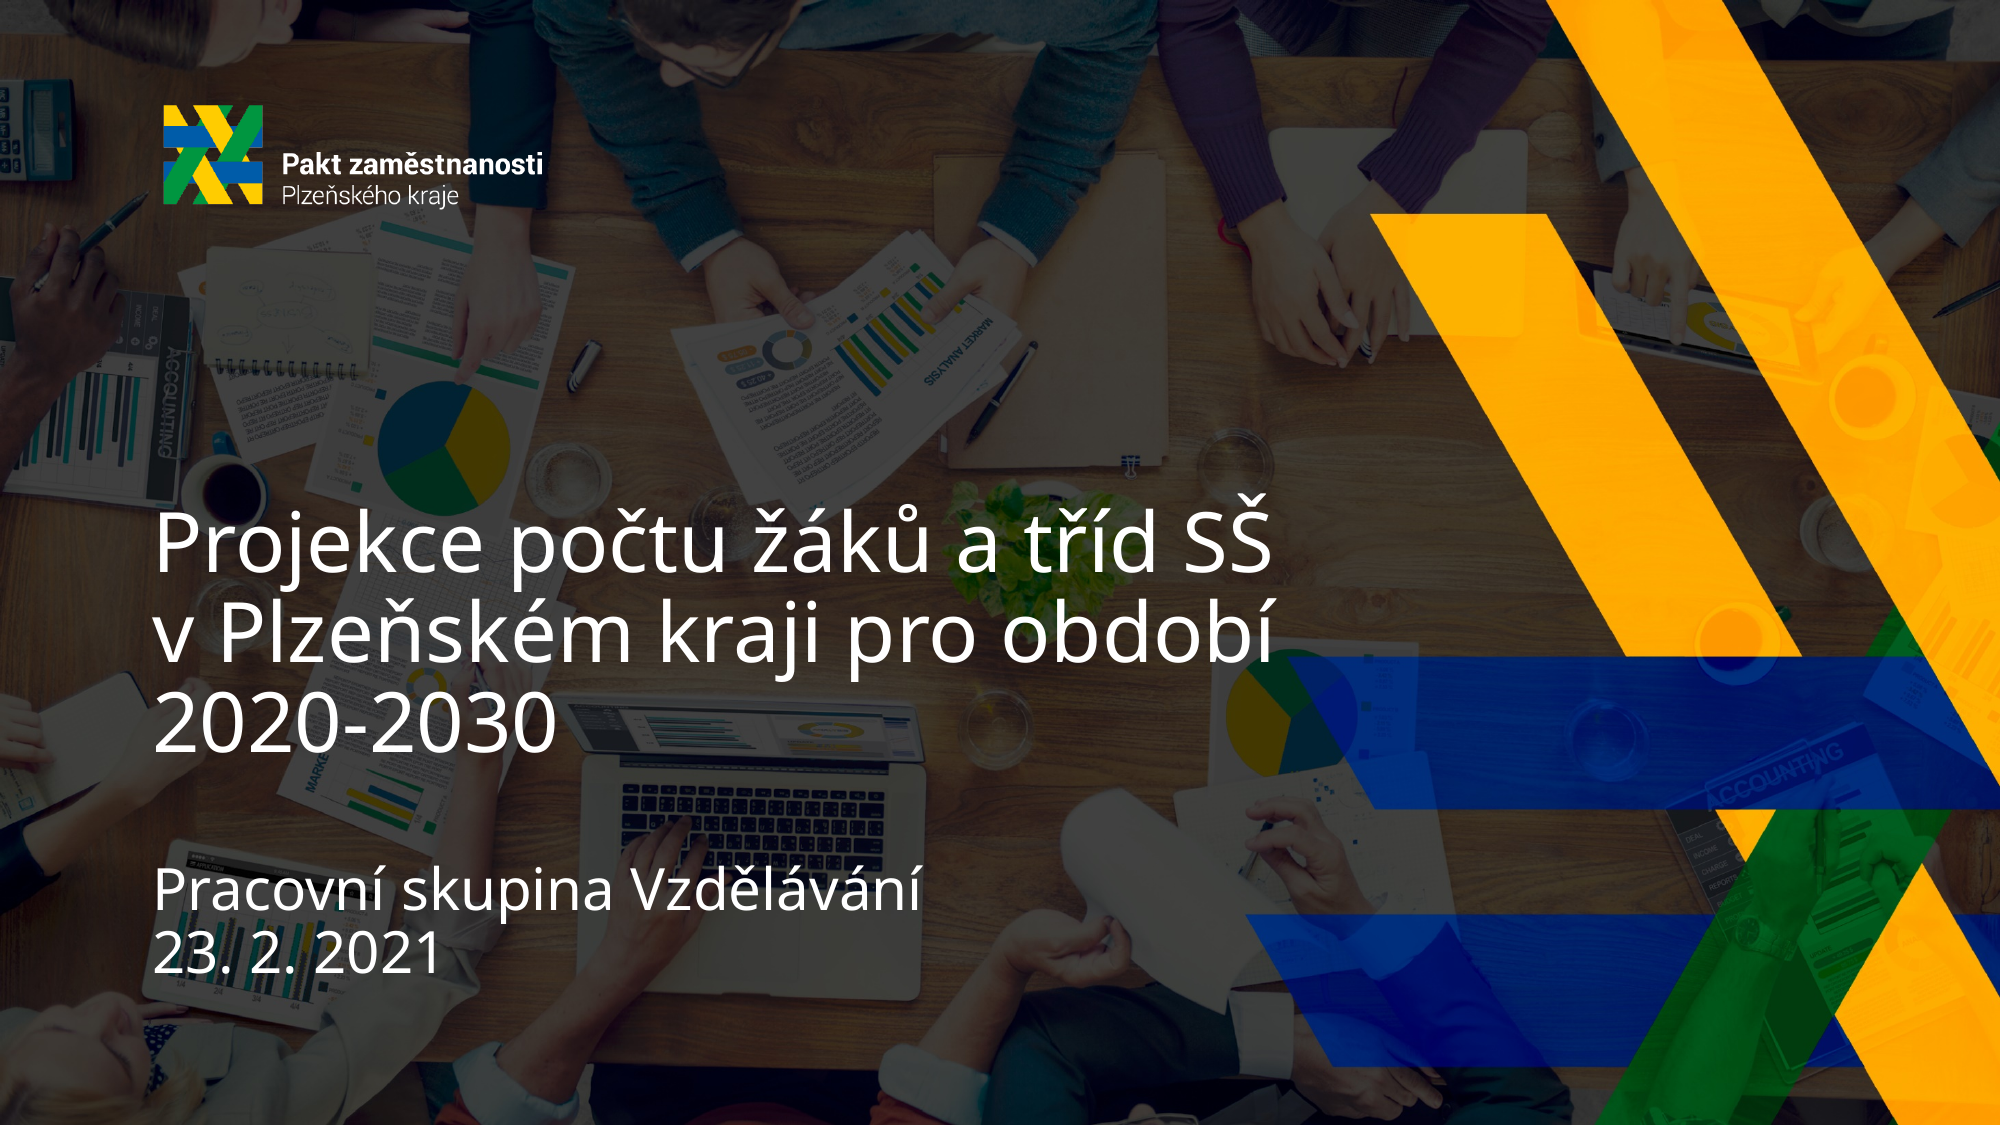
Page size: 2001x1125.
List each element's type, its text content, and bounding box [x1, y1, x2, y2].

title Projekce počtu žáků a tříd SŠ v Plzeňském kraji pro období 2020-2030 Pracovní skupina Vzdělávání 23. 2. 2021 [137, 295, 1364, 994]
picture [0, 0, 2000, 1125]
